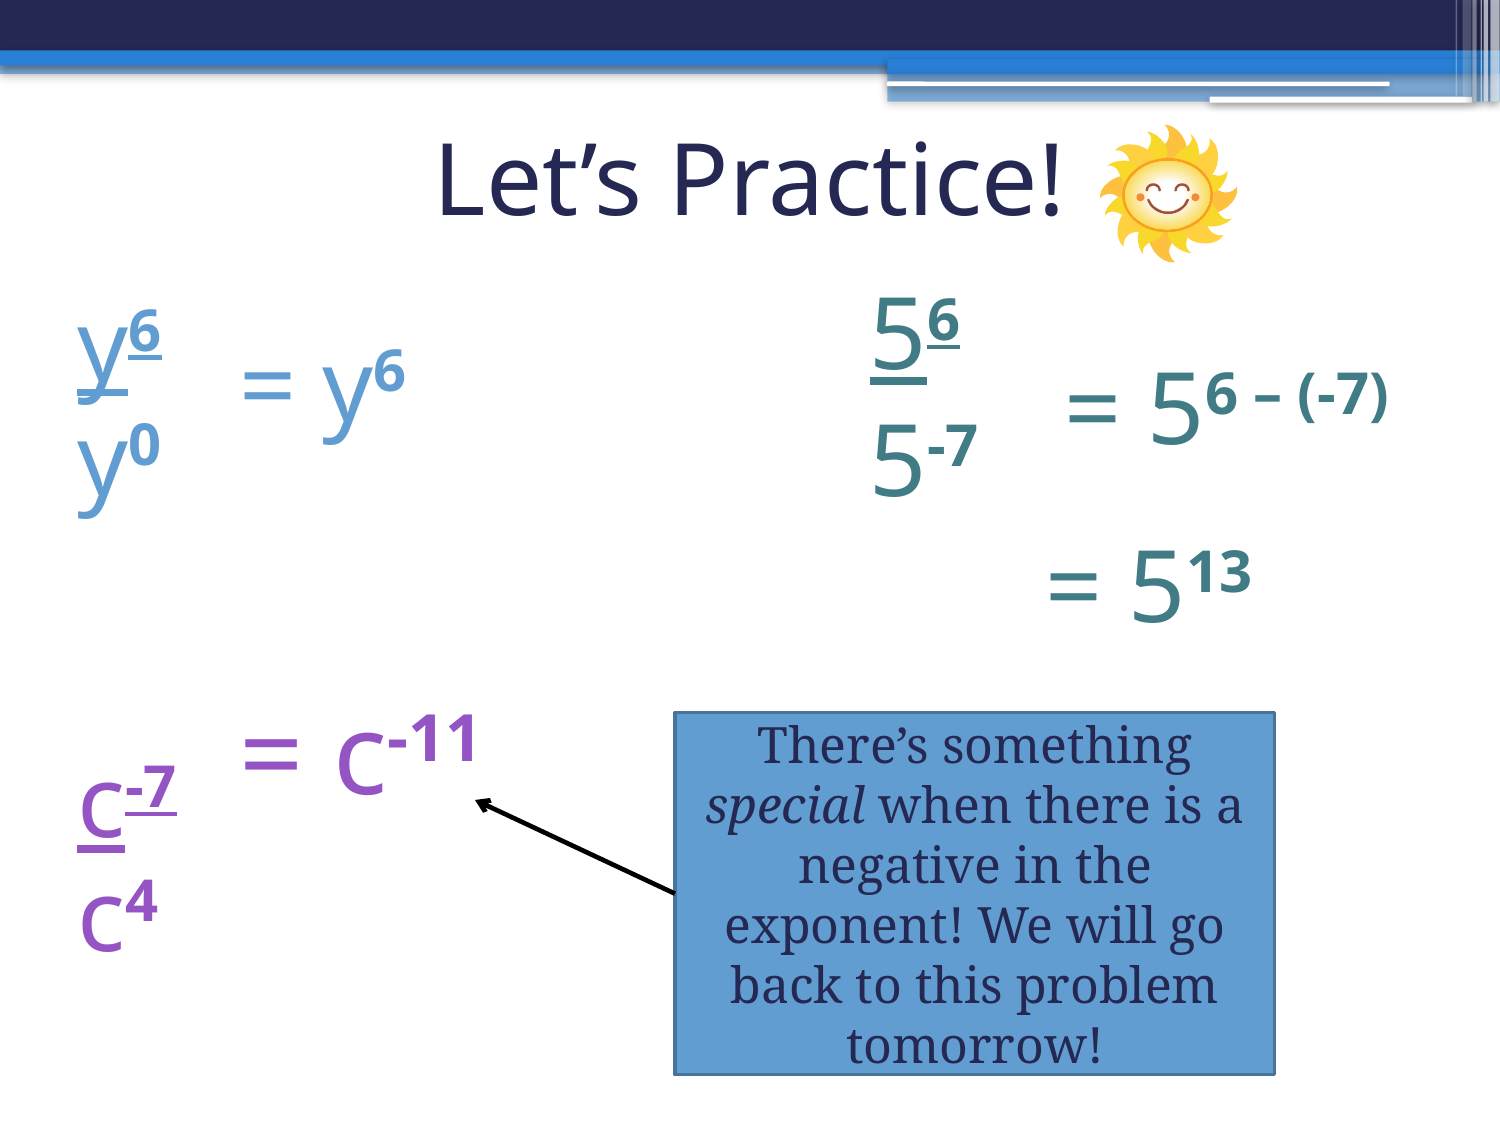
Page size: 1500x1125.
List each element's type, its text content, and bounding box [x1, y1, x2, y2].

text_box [474, 799, 676, 894]
text_box = y6 [224, 313, 525, 449]
text_box There’s something special when there is a negative in the exponent! We will go back to this problem tomorrow! [673, 711, 1276, 1076]
picture [1099, 124, 1238, 263]
list 56 5-7 = 513 [725, 262, 1425, 1006]
list y6 y0 c-7 c4 [62, 287, 613, 1100]
text_box = c-11 [224, 674, 588, 825]
text_box = 56 – (-7) [1050, 337, 1463, 473]
title Let’s Practice! [87, 87, 1413, 263]
